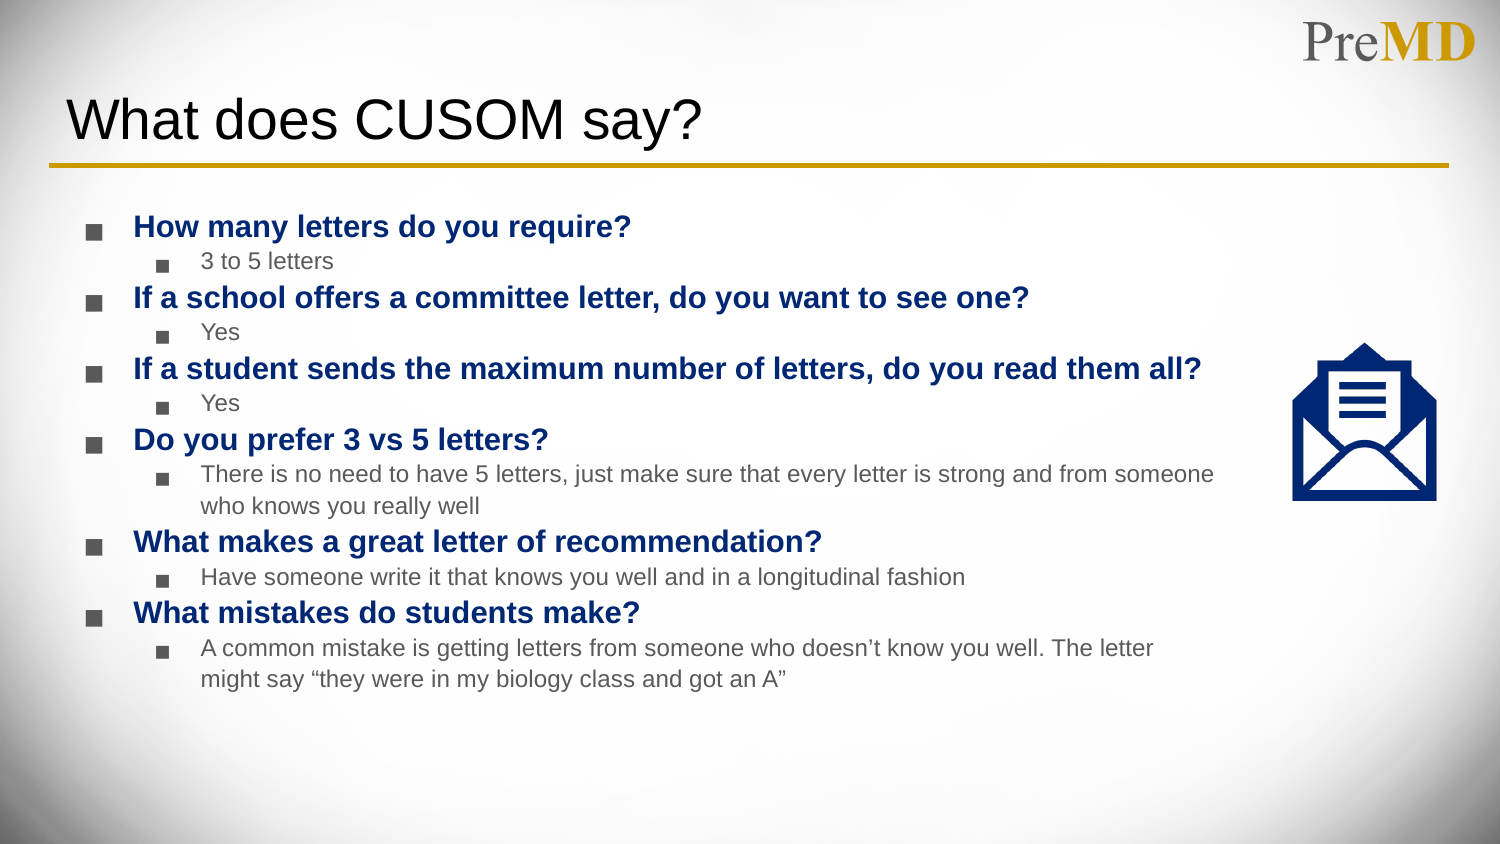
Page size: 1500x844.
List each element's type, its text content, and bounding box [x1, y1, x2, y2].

picture [0, 0, 1500, 844]
title What does CUSOM say? [51, 72, 1449, 167]
list How many letters do you require? 3 to 5 letters If a school offers a committee letter, do you want to see one? Yes If a student sends the maximum number of letters, do you read them all? Yes Do you prefer 3 vs 5 letters? There is no need to have 5 letters, just make sure that every letter is strong and from someone who knows you really well What makes a great letter of recommendation? Have someone write it that knows you well and in a longitudinal fashion What mistakes do students make? A common mistake is getting letters from someone who doesn’t know you well. The letter might say “they were in my biology class and got an A” [51, 189, 1237, 750]
